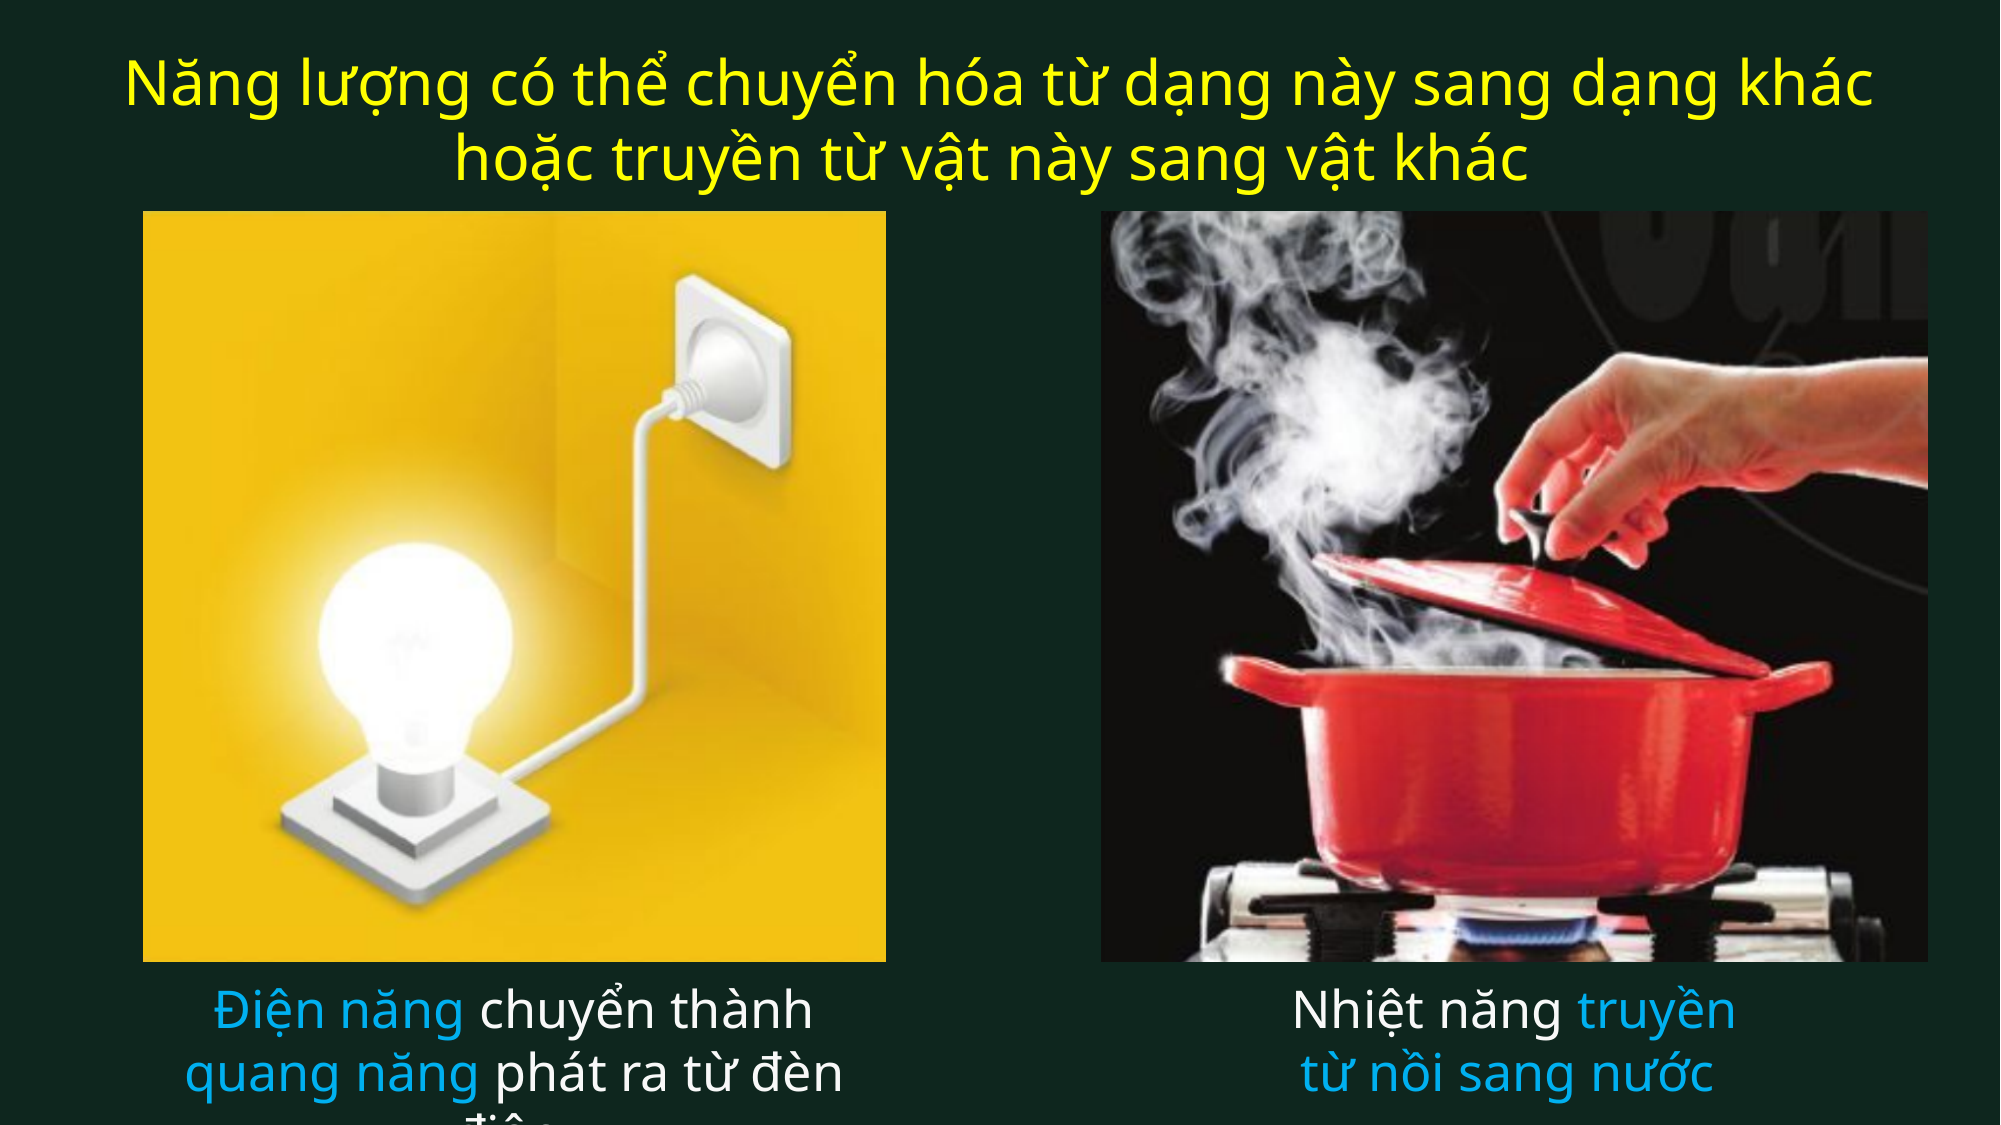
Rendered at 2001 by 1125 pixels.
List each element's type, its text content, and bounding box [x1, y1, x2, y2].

title Năng lượng có thể chuyển hóa từ dạng này sang dạng khác hoặc truyền từ vật này sang vật khác [24, 22, 1975, 129]
text_box Điện năng chuyển thành quang năng phát ra từ đèn điện [143, 968, 886, 1068]
picture [1101, 211, 1928, 962]
text_box Nhiệt năng truyền từ nồi sang nước [1268, 969, 1761, 1068]
picture [143, 211, 886, 962]
